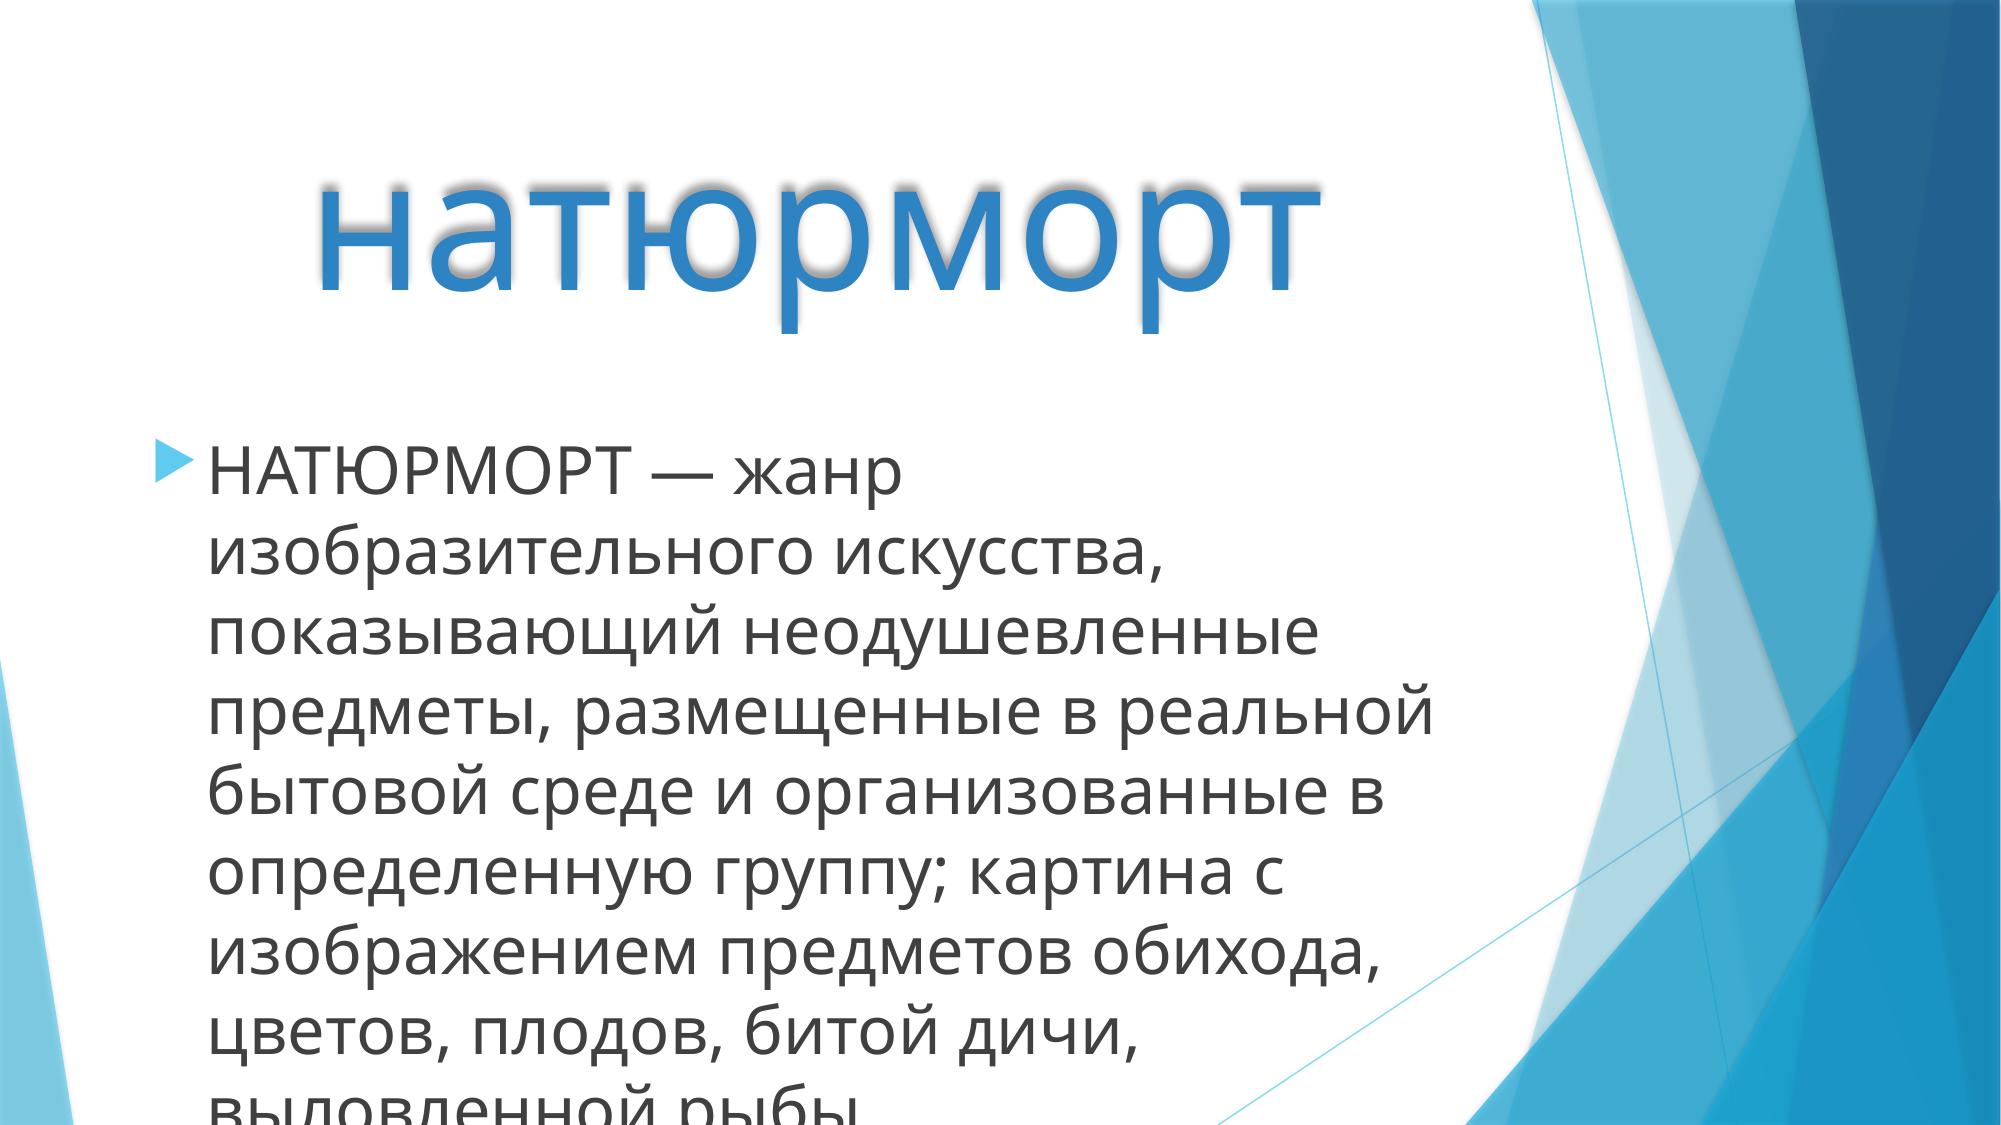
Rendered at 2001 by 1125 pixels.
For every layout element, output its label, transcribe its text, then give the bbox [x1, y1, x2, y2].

list НАТЮРМОРТ — жанр изобразительного искусства, показывающий неодушевленные предметы, размещенные в реальной бытовой среде и организованные в определенную группу; картина с изображением предметов обихода, цветов, плодов, битой дичи, выловленной рыбы. [135, 420, 1546, 1058]
title натюрморт [111, 99, 1522, 317]
